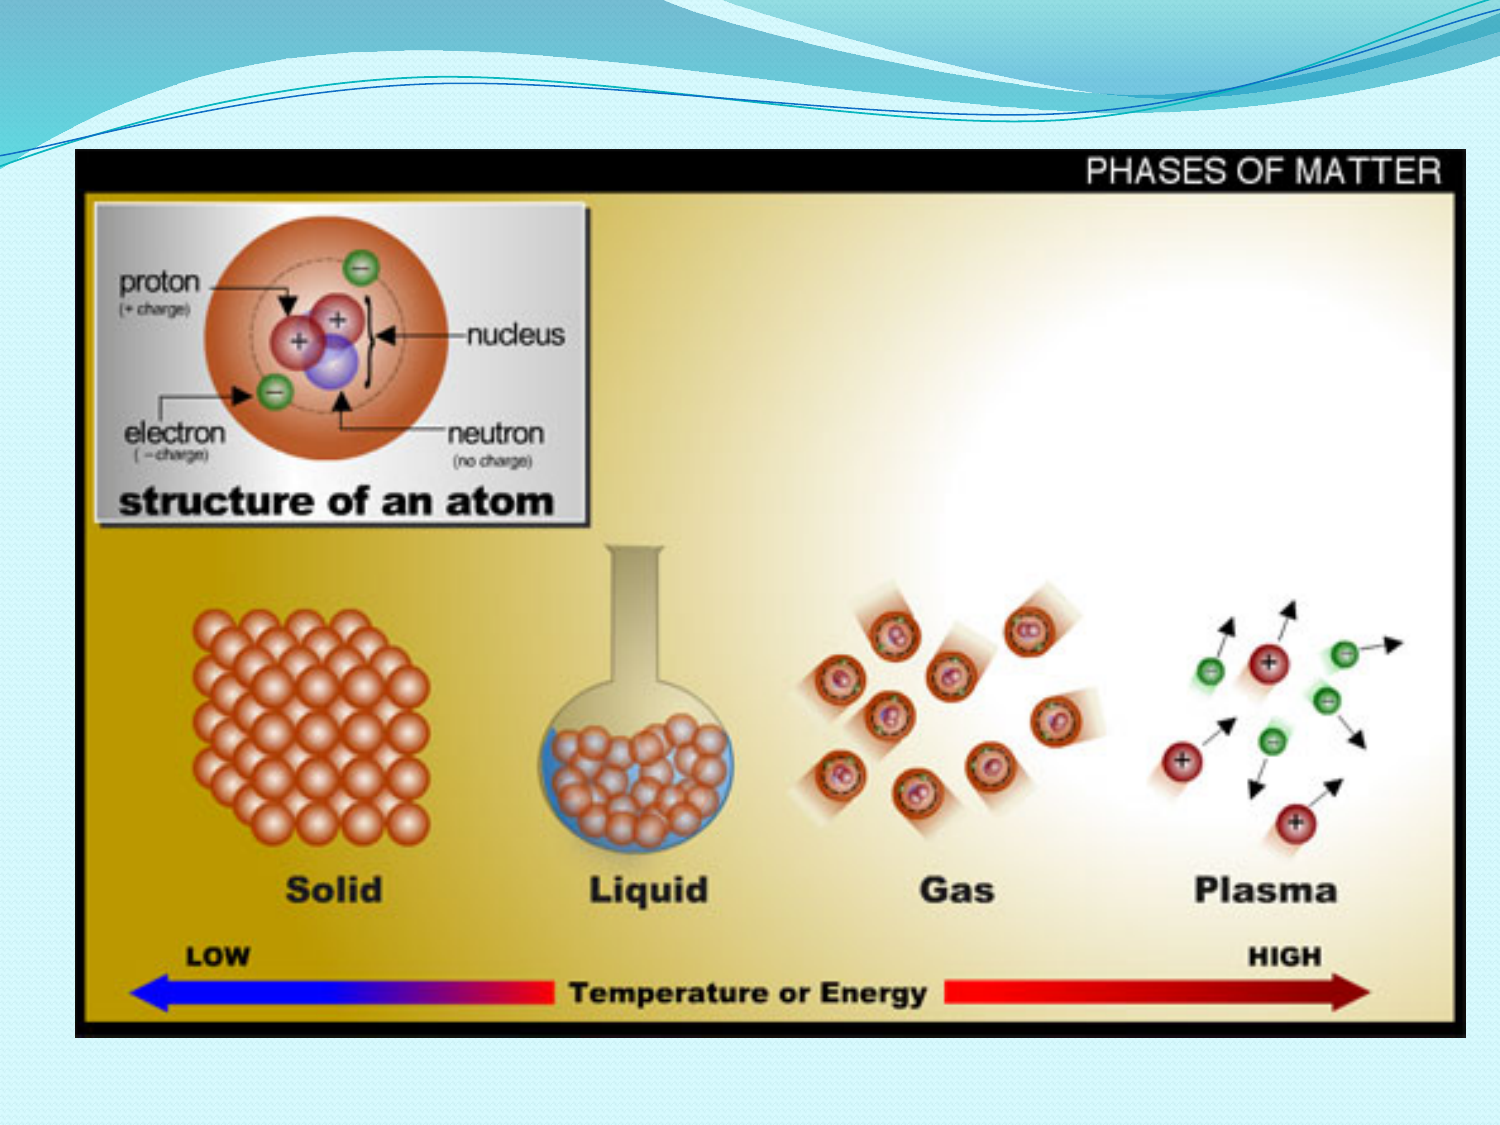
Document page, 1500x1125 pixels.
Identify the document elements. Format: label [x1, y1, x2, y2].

picture [74, 149, 1466, 1038]
